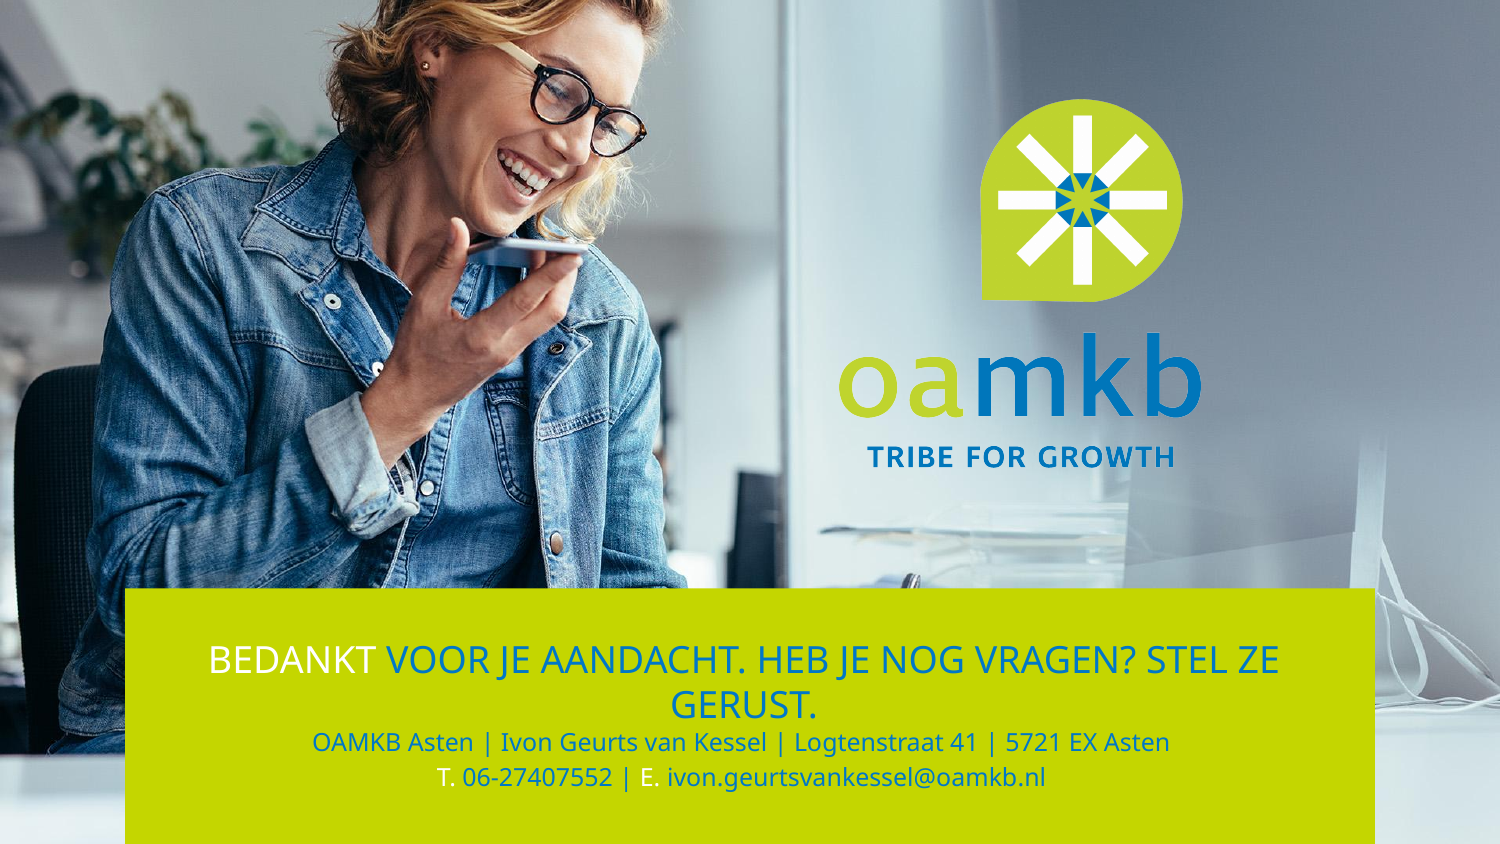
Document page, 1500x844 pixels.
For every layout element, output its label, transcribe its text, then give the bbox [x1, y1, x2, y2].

title BEDANKT VOOR JE AANDACHT. HEB JE NOG VRAGEN? STEL ZE GERUST. [115, 620, 1373, 694]
list OAMKB Asten | Ivon Geurts van Kessel | Logtenstraat 41 | 5721 EX Asten T. 06-27407552 | E. ivon.geurtsvankessel@oamkb.nl [180, 707, 1303, 813]
picture [0, 0, 1500, 844]
